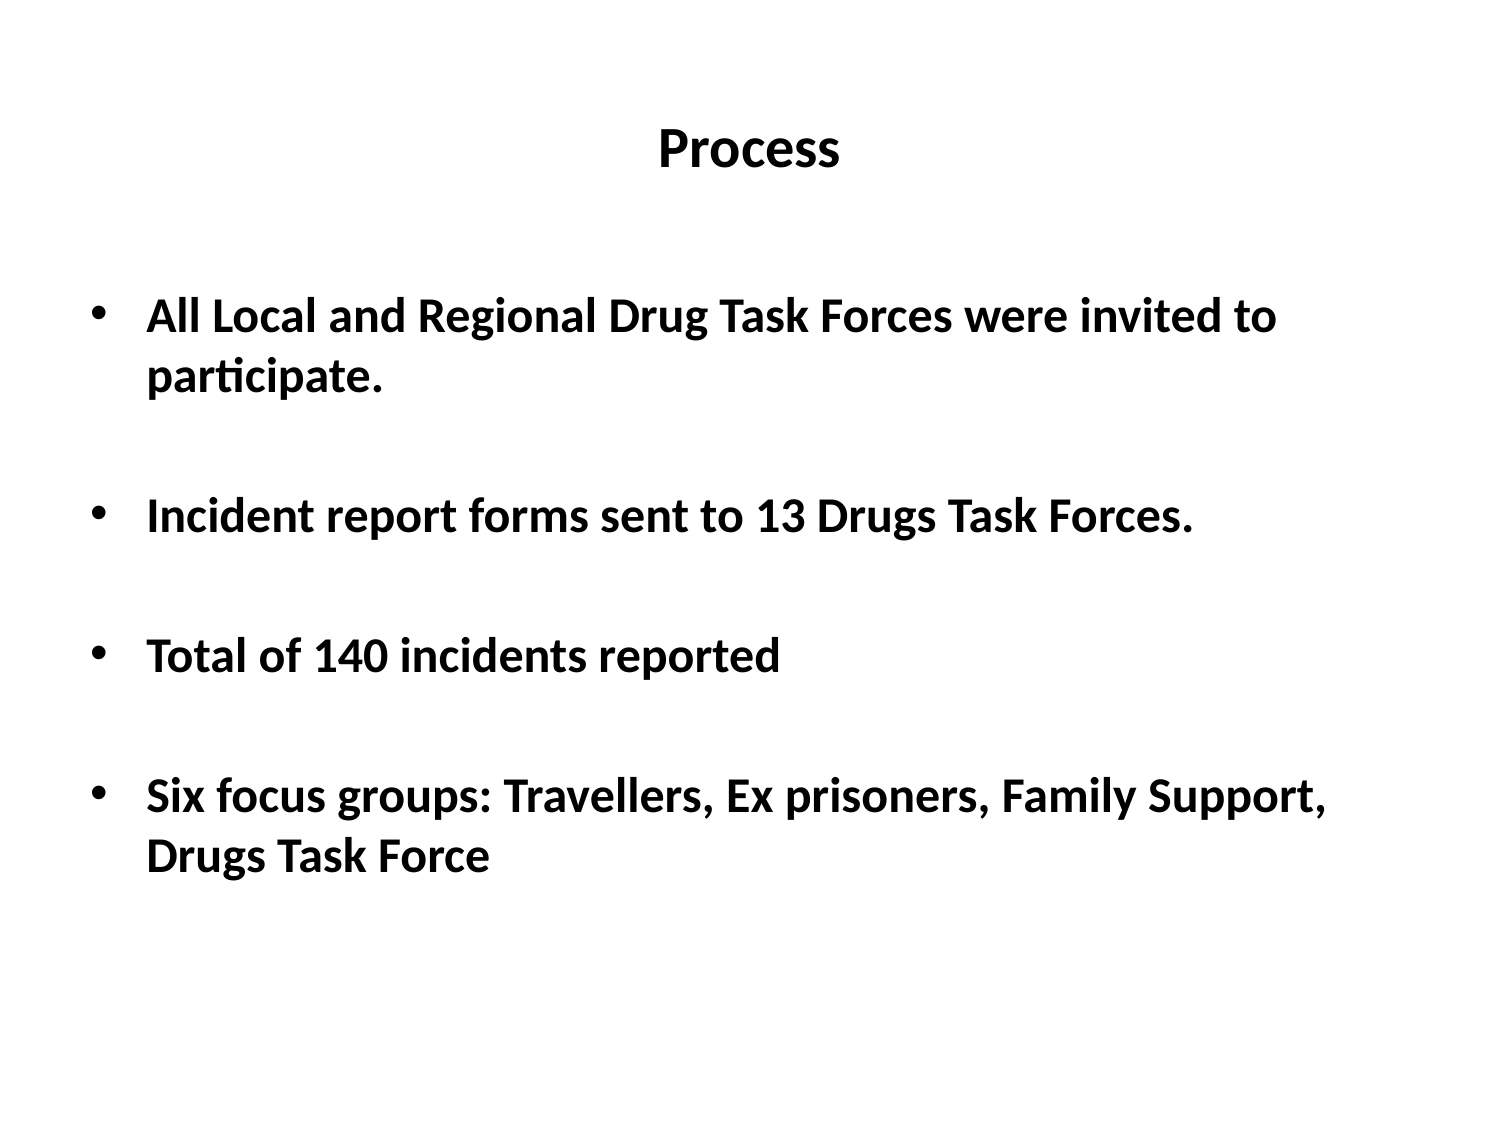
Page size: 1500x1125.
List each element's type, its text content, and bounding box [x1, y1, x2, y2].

list Process All Local and Regional Drug Task Forces were invited to participate. Incident report forms sent to 13 Drugs Task Forces. Total of 140 incidents reported Six focus groups: Travellers, Ex prisoners, Family Support, Drugs Task Force [75, 101, 1425, 1005]
